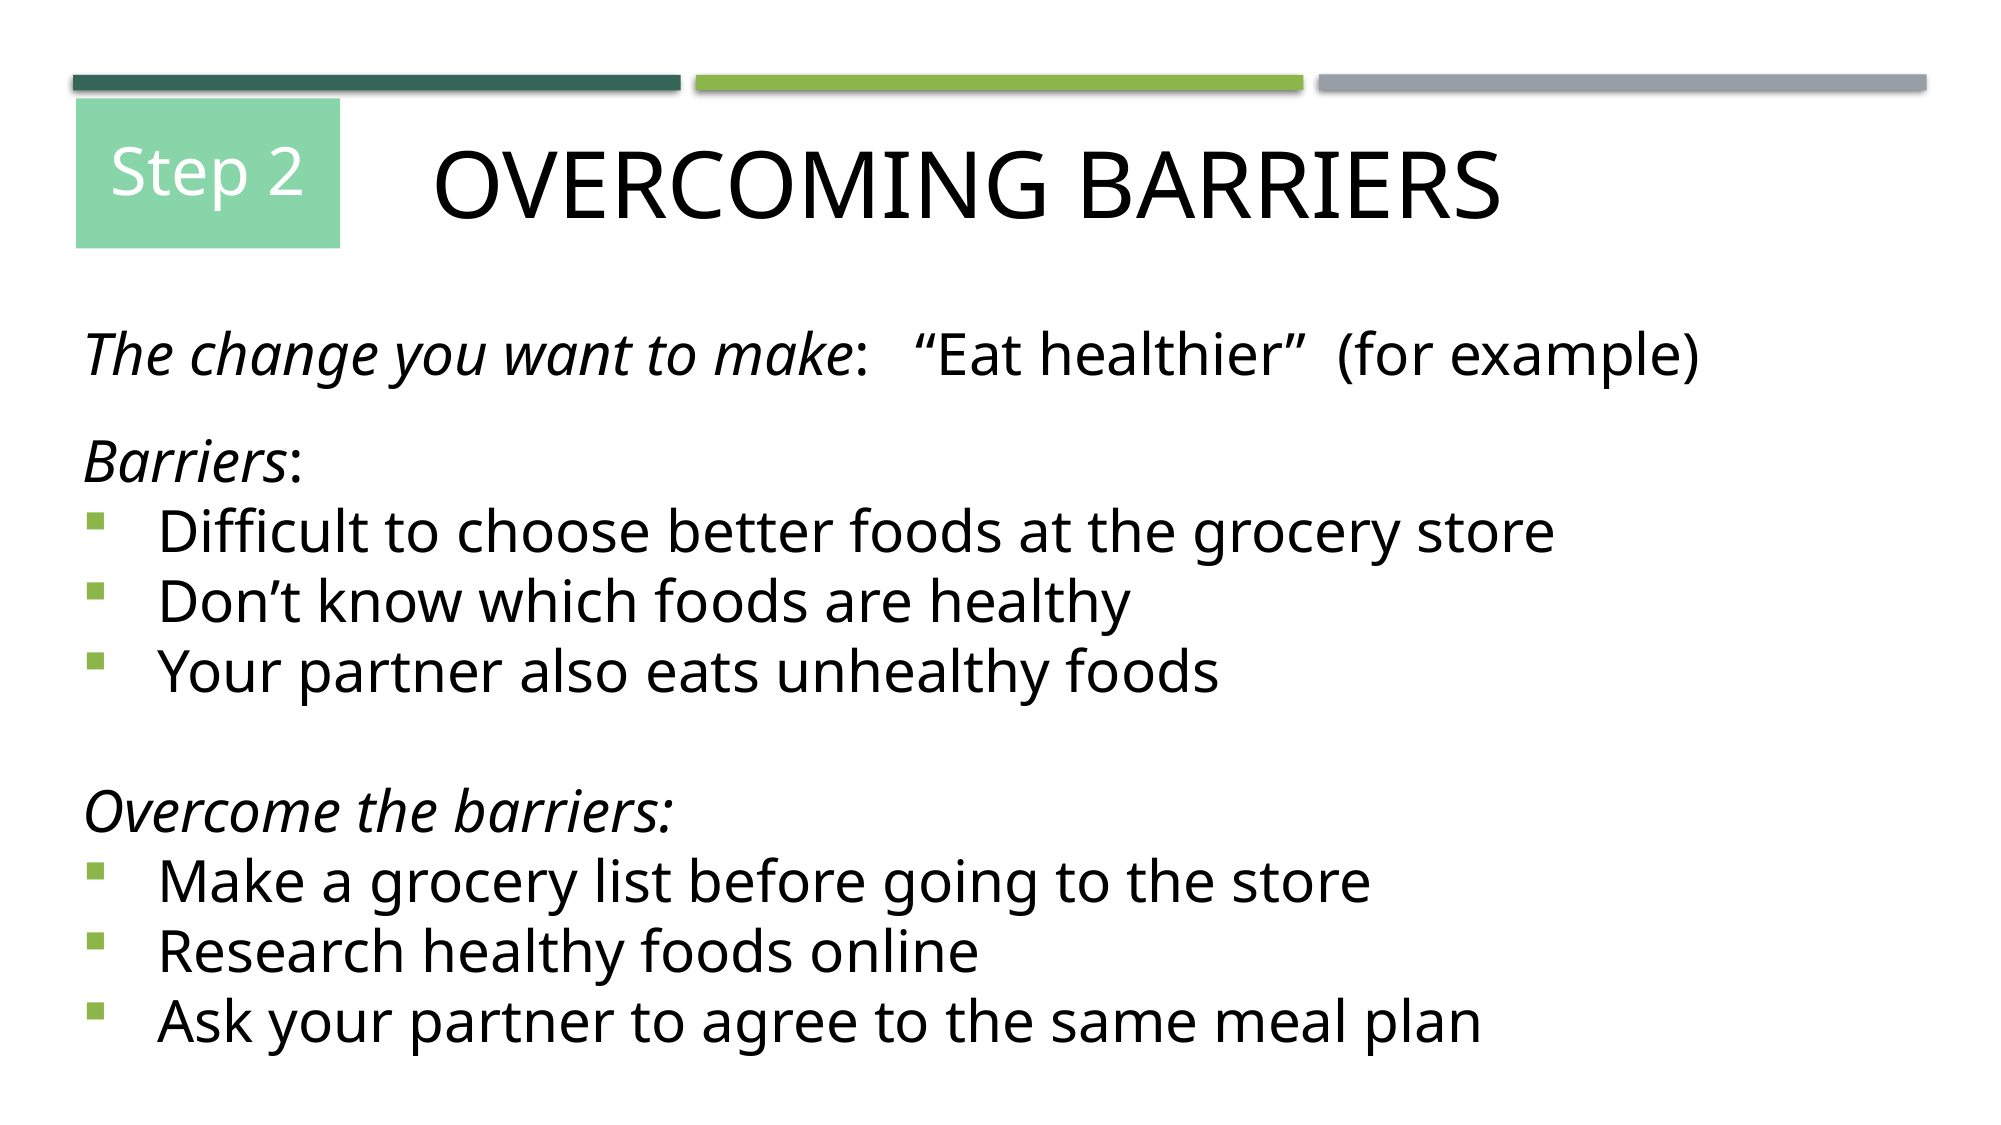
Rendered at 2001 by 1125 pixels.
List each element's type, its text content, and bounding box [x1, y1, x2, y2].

text_box OVERCOMING BARRIERS [355, 68, 1519, 294]
text_box The change you want to make: “Eat healthier” (for example) Barriers: Difficult to choose better foods at the grocery store Don’t know which foods are healthy Your partner also eats unhealthy foods Overcome the barriers: Make a grocery list before going to the store Research healthy foods online Ask your partner to agree to the same meal plan [67, 309, 1925, 1062]
text_box Step 2 [74, 97, 342, 250]
